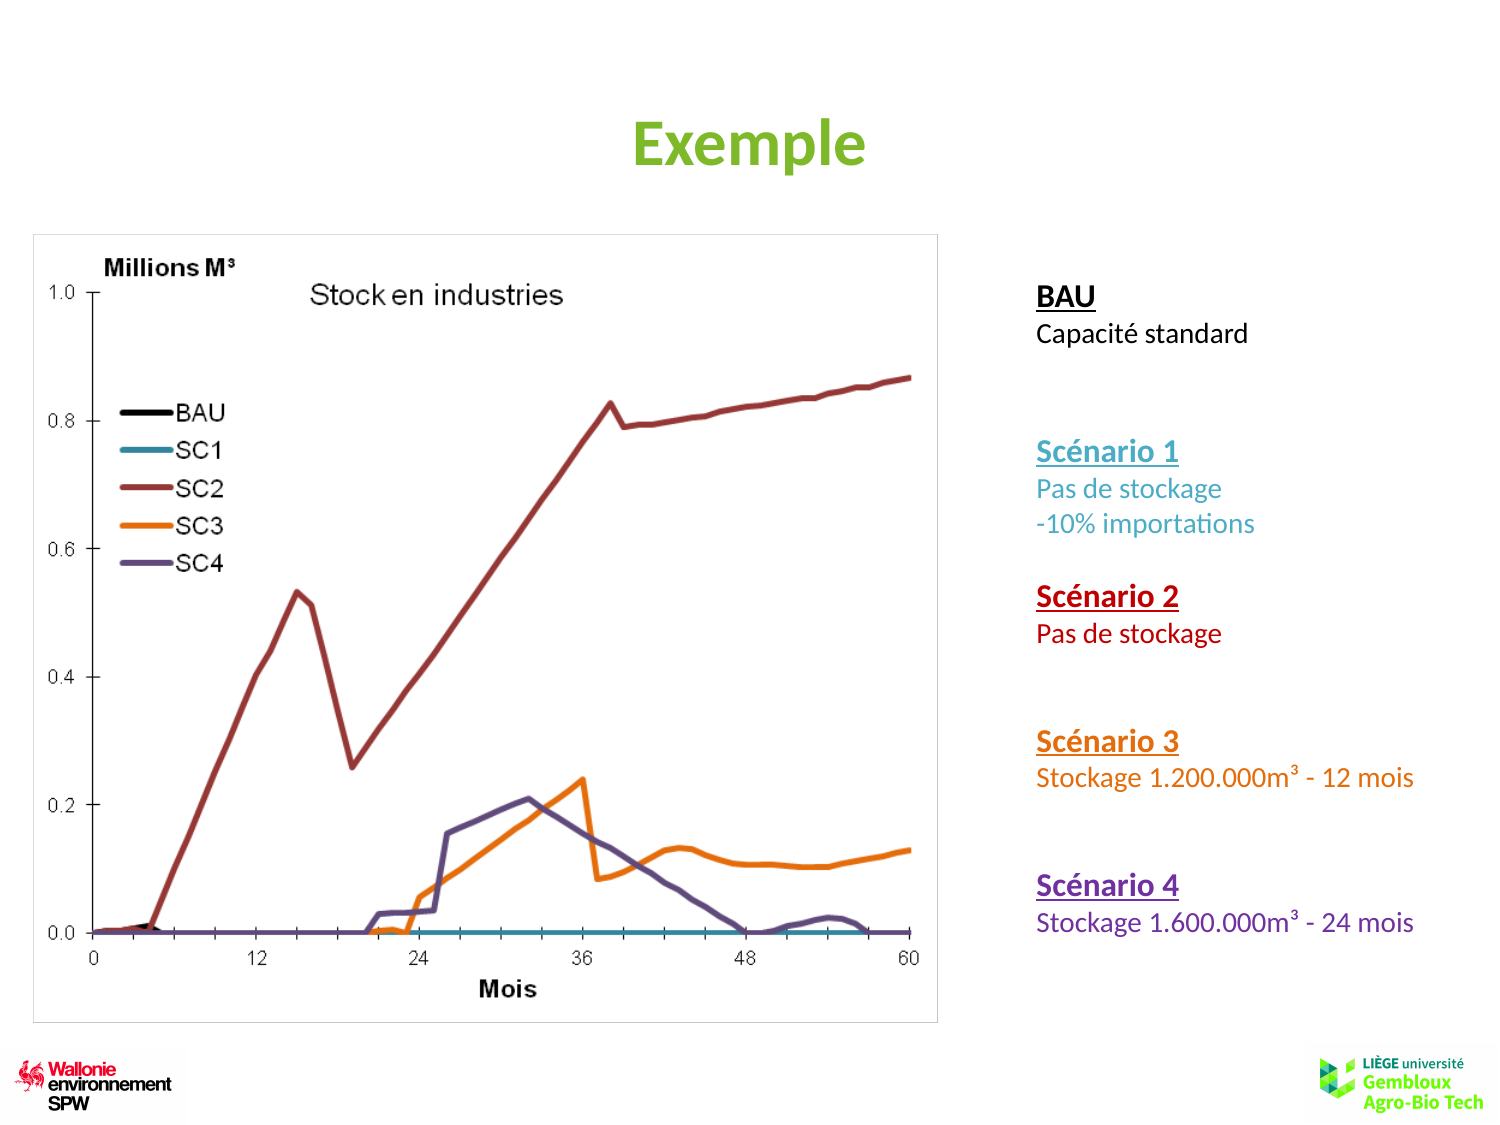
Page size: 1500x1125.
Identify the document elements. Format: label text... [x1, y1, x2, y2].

picture [1305, 1043, 1498, 1124]
text_box BAU Capacité standard Scénario 1 Pas de stockage -10% importations Scénario 2 Pas de stockage Scénario 3 Stockage 1.200.000m³ - 12 mois Scénario 4 Stockage 1.600.000m³ - 24 mois [1021, 267, 1459, 981]
title Exemple [75, 45, 1425, 233]
picture [0, 1046, 186, 1125]
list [32, 233, 940, 1024]
